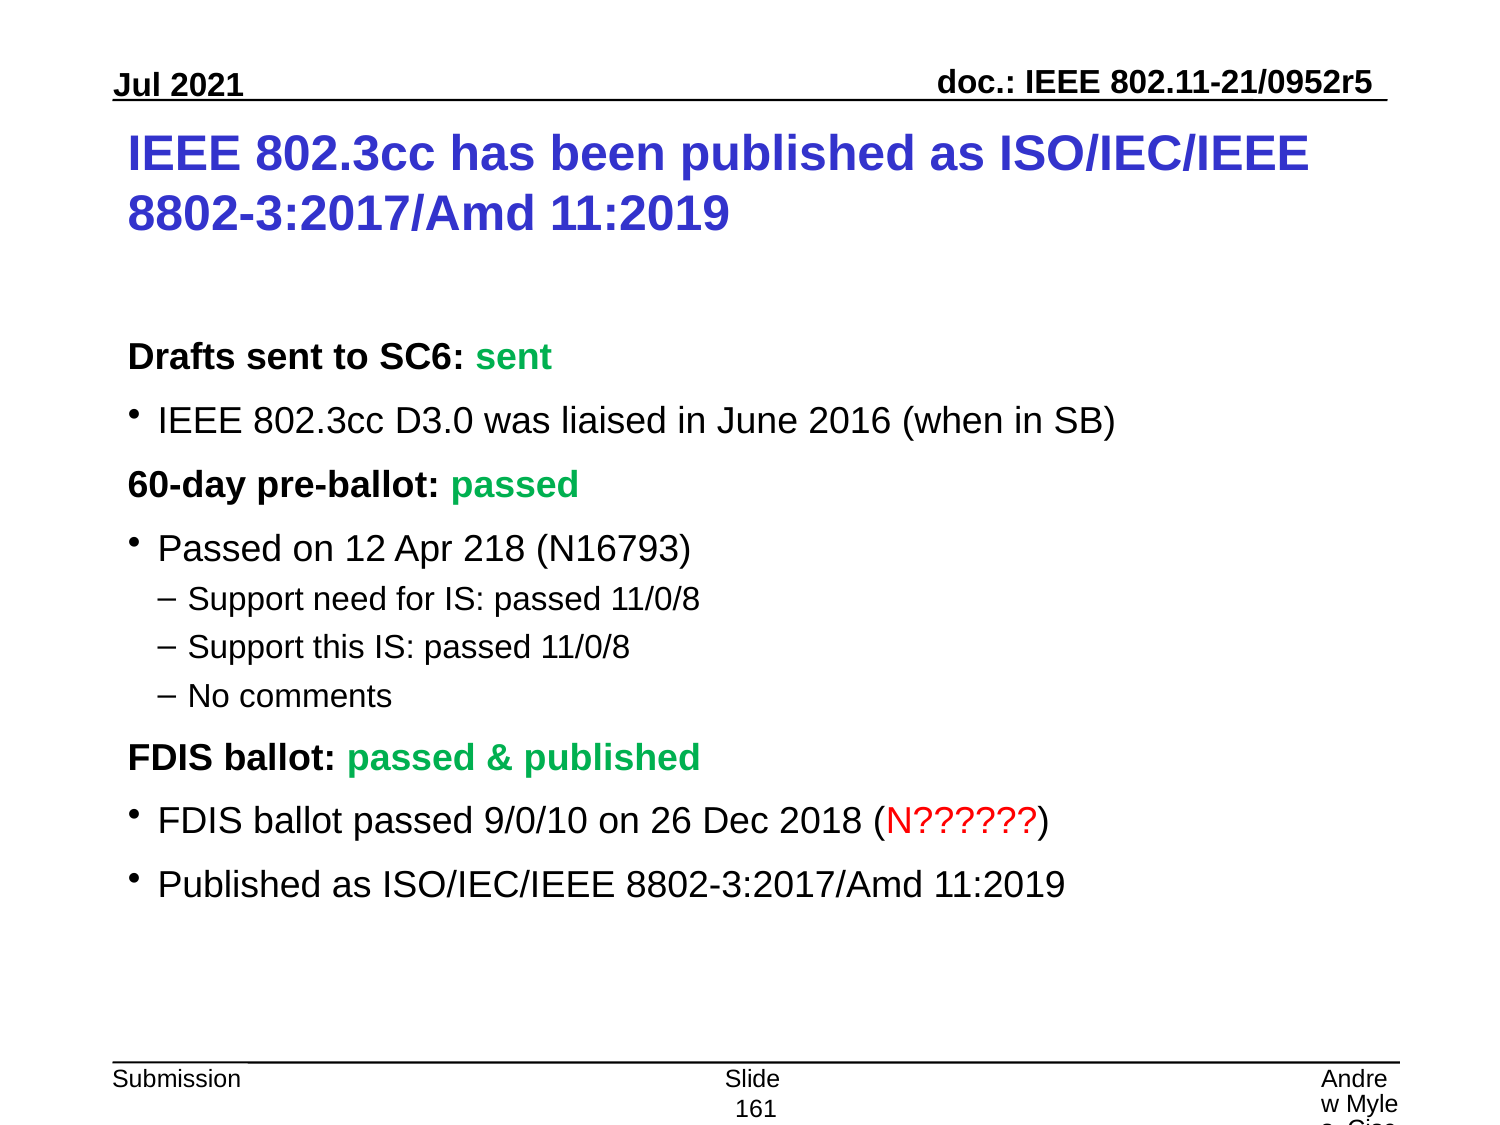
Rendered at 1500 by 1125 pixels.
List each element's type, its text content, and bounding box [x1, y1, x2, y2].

title IEEE 802.3cc has been published as ISO/IEC/IEEE 8802-3:2017/Amd 11:2019 [112, 112, 1388, 288]
list Drafts sent to SC6: sent IEEE 802.3cc D3.0 was liaised in June 2016 (when in SB) 60-day pre-ballot: passed Passed on 12 Apr 218 (N16793) Support need for IS: passed 11/0/8 Support this IS: passed 11/0/8 No comments FDIS ballot: passed & published FDIS ballot passed 9/0/10 on 26 Dec 2018 (N??????) Published as ISO/IEC/IEEE 8802-3:2017/Amd 11:2019 [112, 324, 1388, 1000]
slide_number Slide 161 [709, 1061, 803, 1093]
footer Andrew Myles, Cisco [1320, 1061, 1402, 1093]
